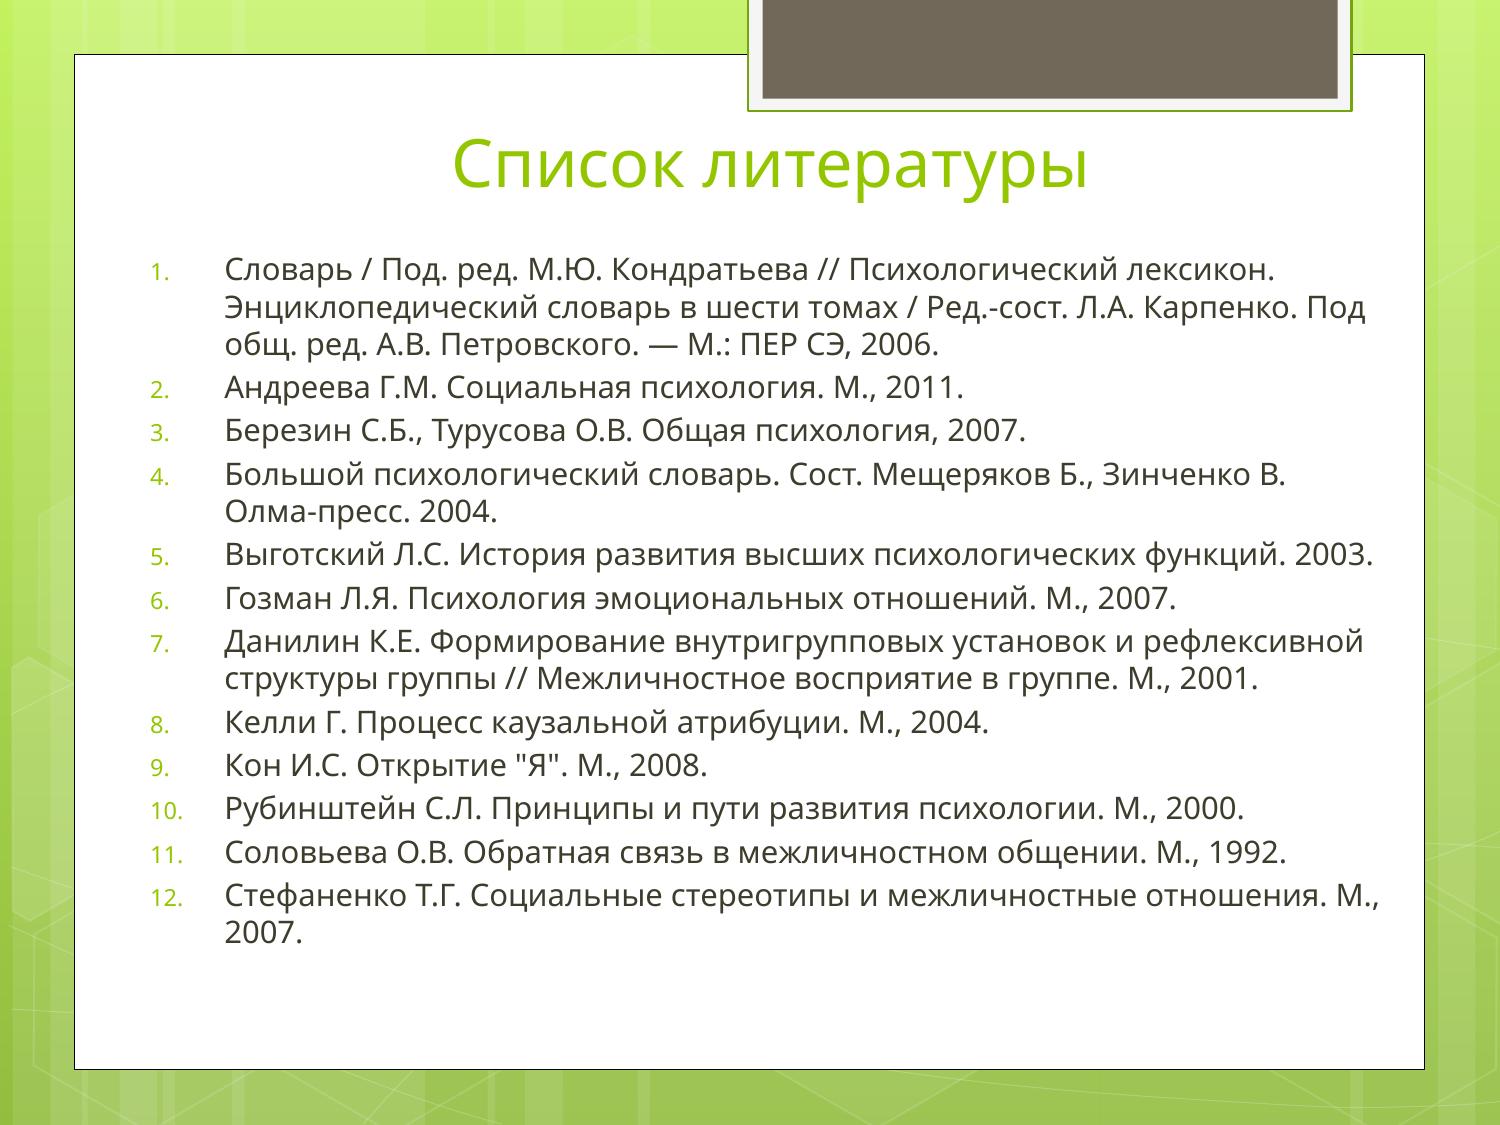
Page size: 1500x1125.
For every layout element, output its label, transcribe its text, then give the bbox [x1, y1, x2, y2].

list Cловарь / Под. ред. М.Ю. Кондратьева // Психологический лексикон. Энциклопедический словарь в шести томах / Ред.-сост. Л.А. Карпенко. Под общ. ред. А.В. Петровского. — М.: ПЕР СЭ, 2006. Андреева Г.М. Социальная психология. М., 2011. Березин С.Б., Турусова О.В. Общая психология, 2007. Большой психологический словарь. Сост. Мещеряков Б., Зинченко В. Олма-пресс. 2004. Выготский Л.С. История развития высших психологических функций. 2003. Гозман Л.Я. Психология эмоциональных отношений. М., 2007. Данилин К.Е. Формирование внутригрупповых установок и рефлексивной структуры группы // Межличностное восприятие в группе. М., 2001. Келли Г. Процесс каузальной атрибуции. М., 2004. Кон И.С. Открытие "Я". М., 2008. Рубинштейн С.Л. Принципы и пути развития психологии. М., 2000. Соловьева О.В. Обратная связь в межличностном общении. М., 1992. Стефаненко Т.Г. Социальные стереотипы и межличностные отношения. М., 2007. [123, 208, 1400, 1035]
title Список литературы [194, 101, 1348, 208]
